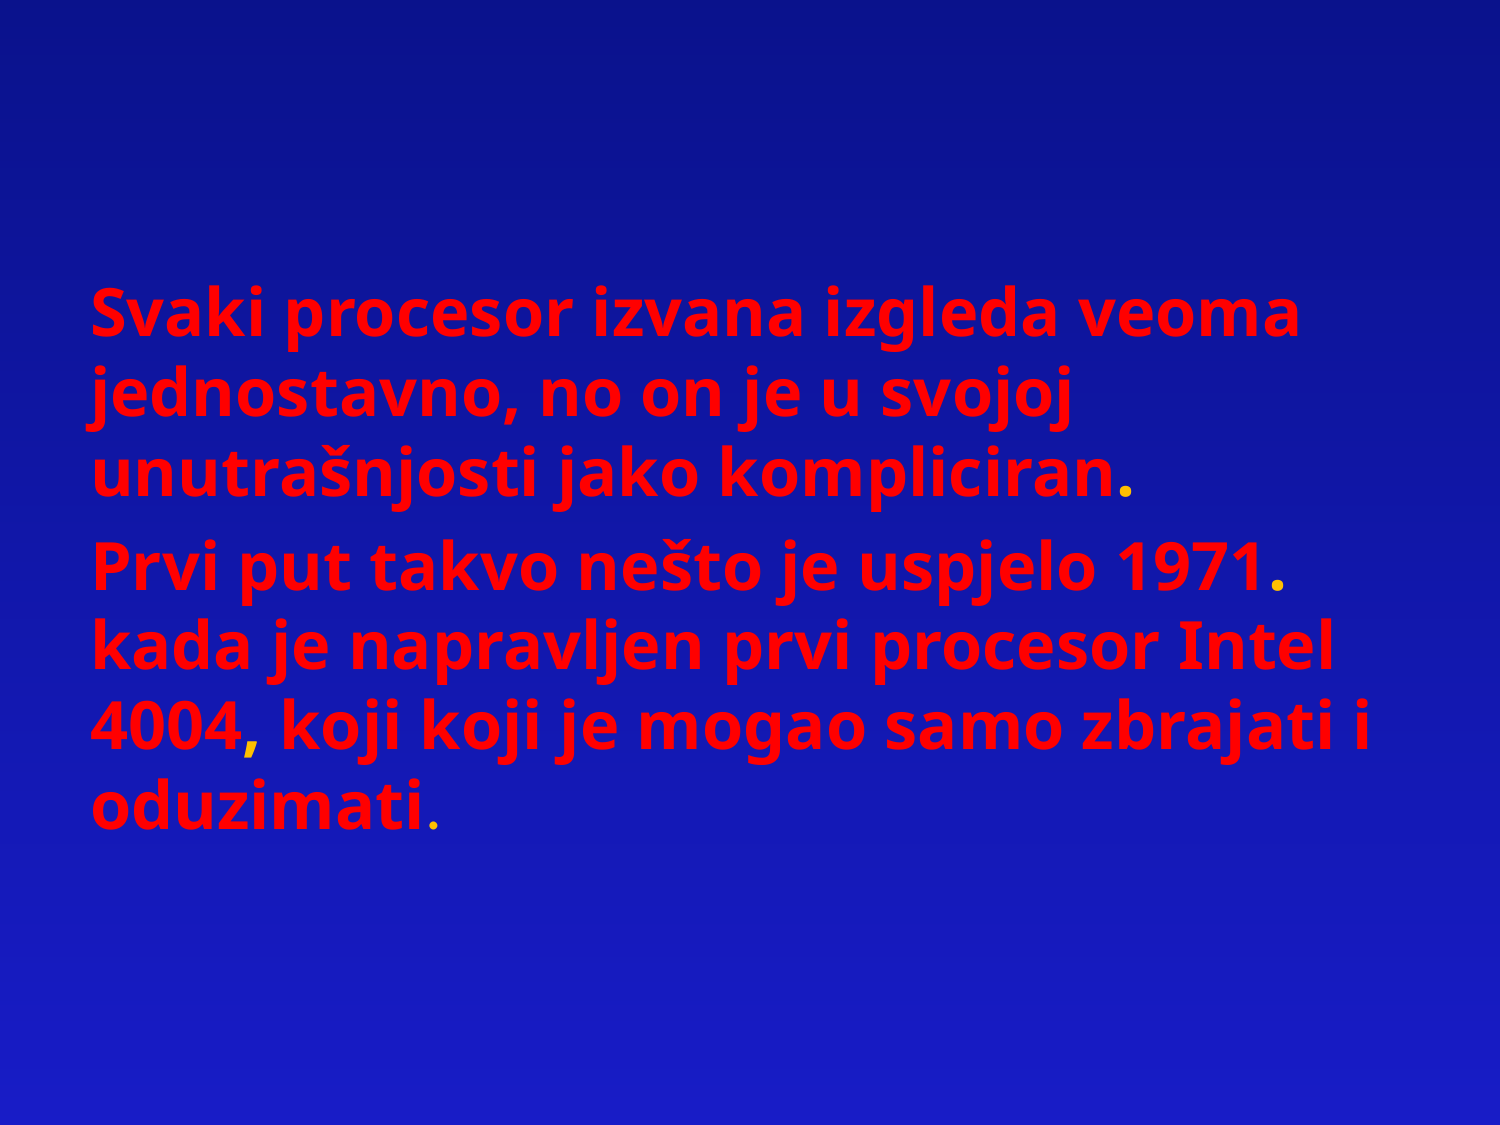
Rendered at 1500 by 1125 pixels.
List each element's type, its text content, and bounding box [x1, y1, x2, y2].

list Svaki procesor izvana izgleda veoma jednostavno, no on je u svojoj unutrašnjosti jako kompliciran. Prvi put takvo nešto je uspjelo 1971. kada je napravljen prvi procesor Intel 4004, koji koji je mogao samo zbrajati i oduzimati. [75, 262, 1425, 1005]
